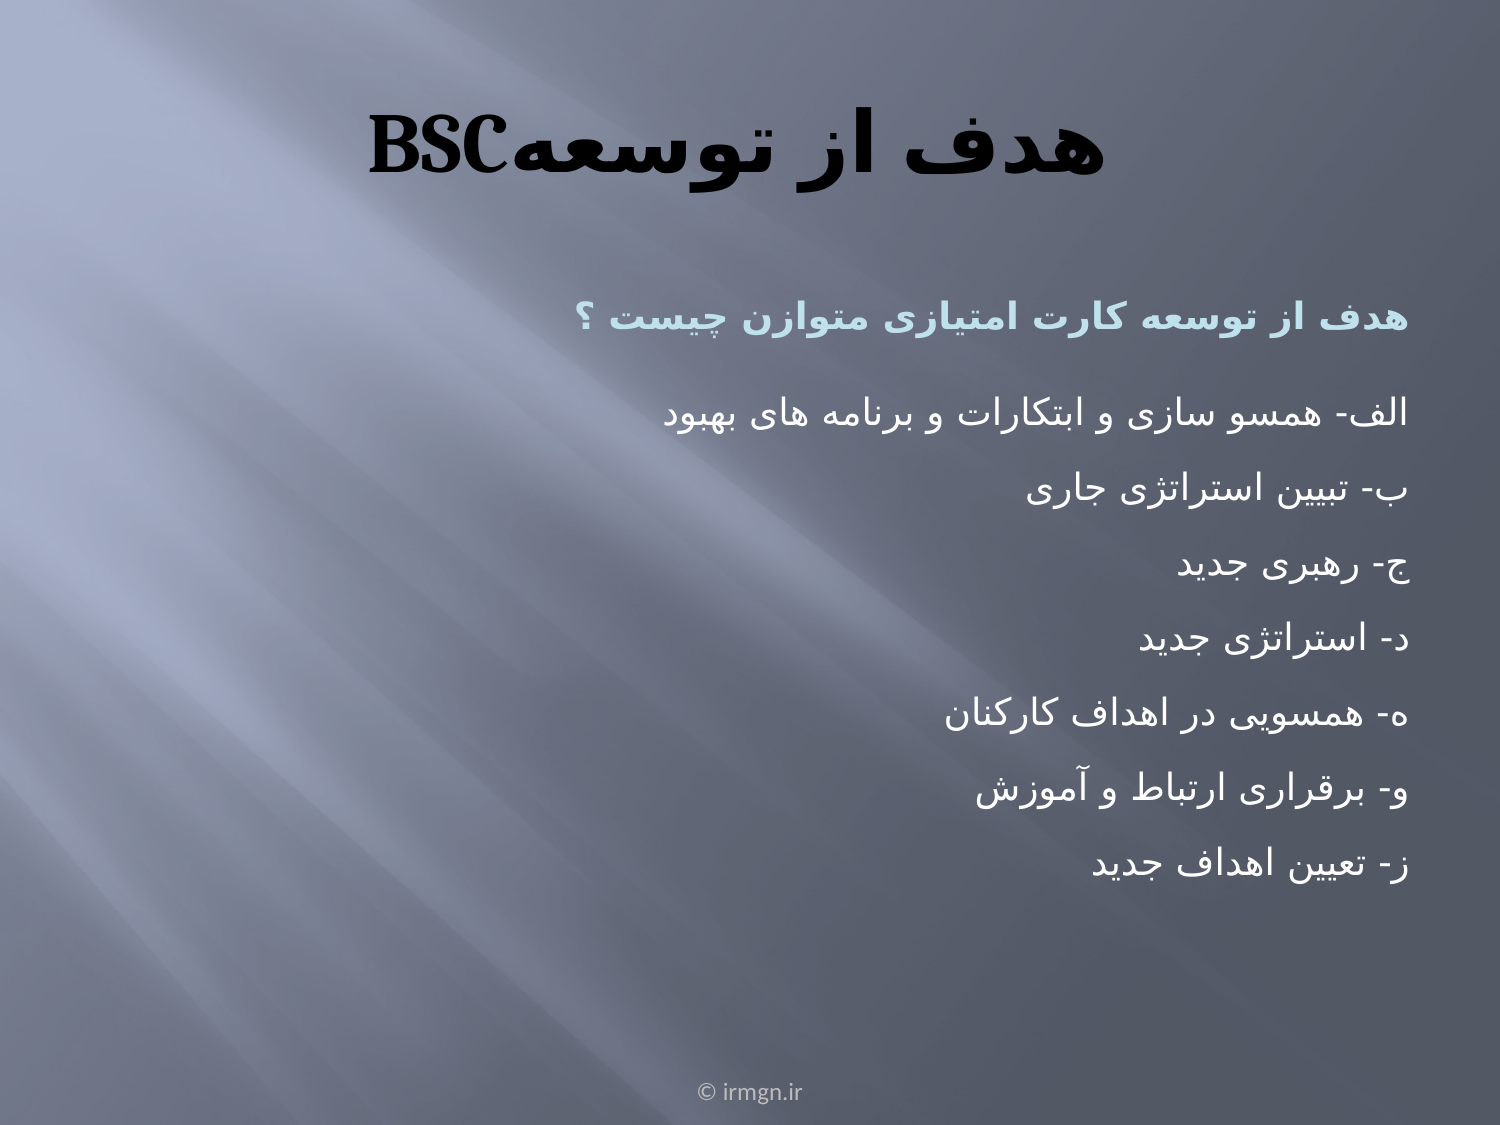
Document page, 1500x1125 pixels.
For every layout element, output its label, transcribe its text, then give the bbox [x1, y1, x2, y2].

list هدف از توسعه کارت امتیازی متوازن چیست ؟ الف- همسو سازی و ابتکارات و برنامه های بهبود ب- تبیین استراتژی جاری ج- رهبری جدید د- استراتژی جدید ه- همسویی در اهداف کارکنان و- برقراری ارتباط و آموزش ز- تعیین اهداف جدید [75, 262, 1425, 1035]
title BSCهدف از توسعه [75, 45, 1425, 233]
footer © irmgn.ir [512, 1052, 988, 1113]
